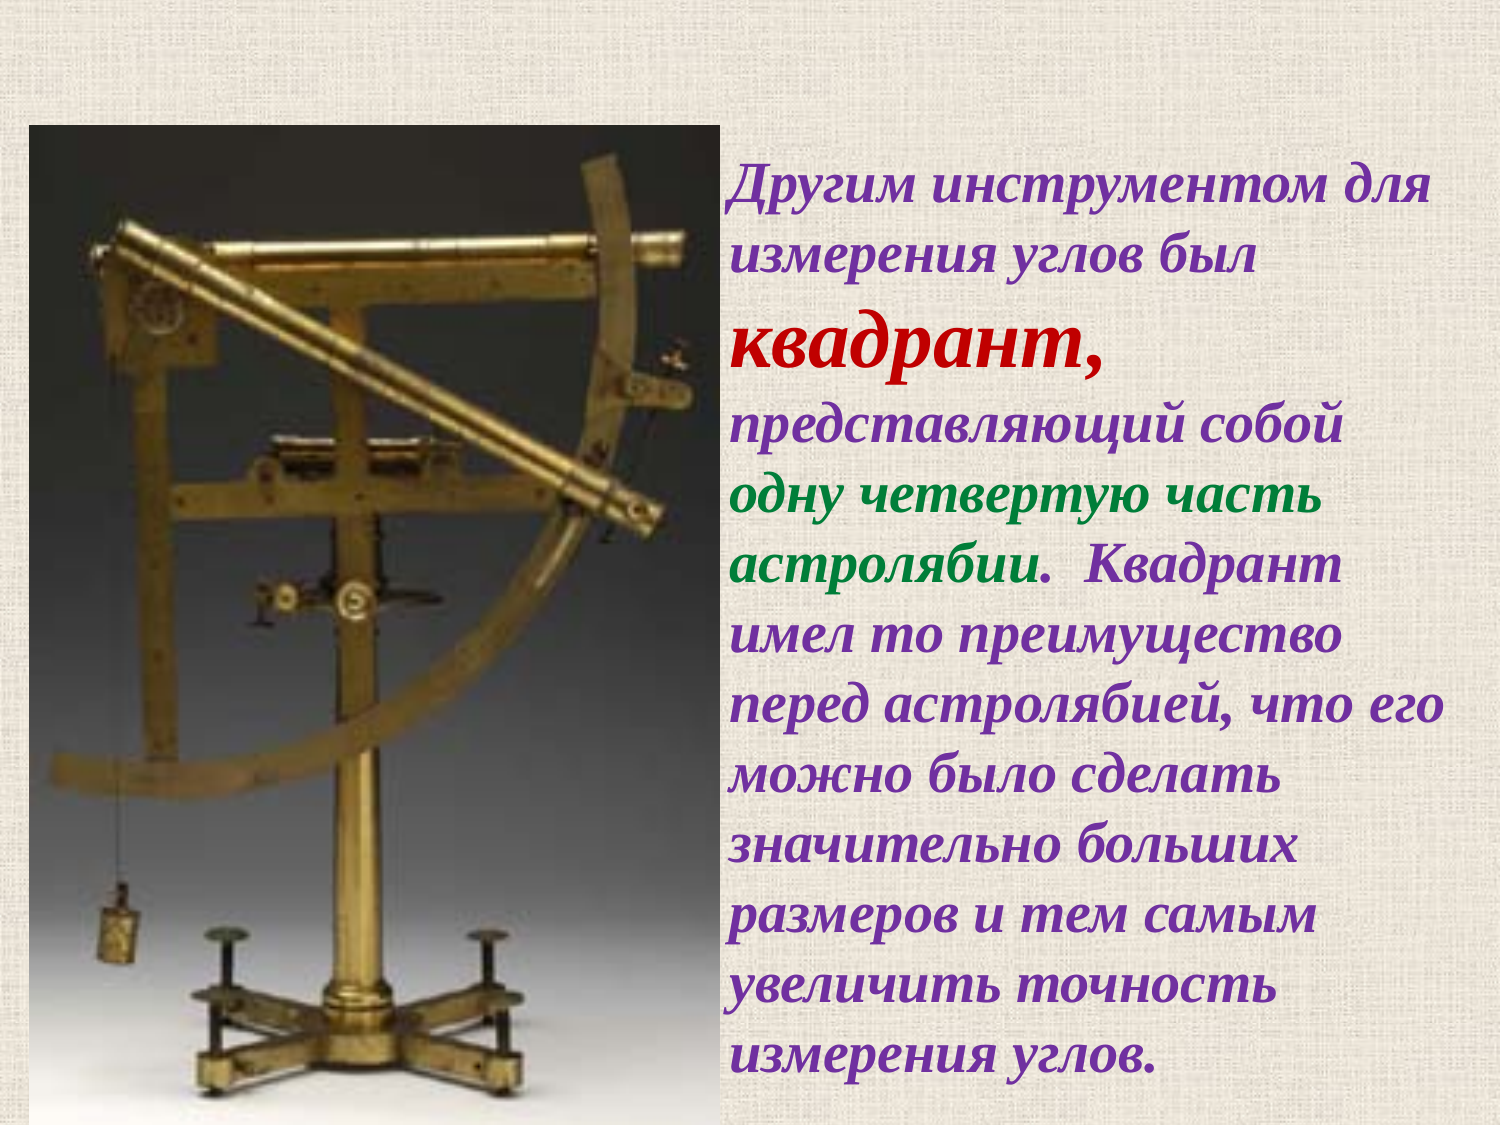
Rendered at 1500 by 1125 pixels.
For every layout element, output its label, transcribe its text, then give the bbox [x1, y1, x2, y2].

text_box Другим инструментом для измерения углов был квадрант, представляющий собой одну четвертую часть астролябии. Квадрант имел то преимущество перед астролябией, что его можно было сделать значительно больших размеров и тем самым увеличить точность измерения углов. [724, 137, 1465, 1092]
picture [29, 125, 720, 1125]
